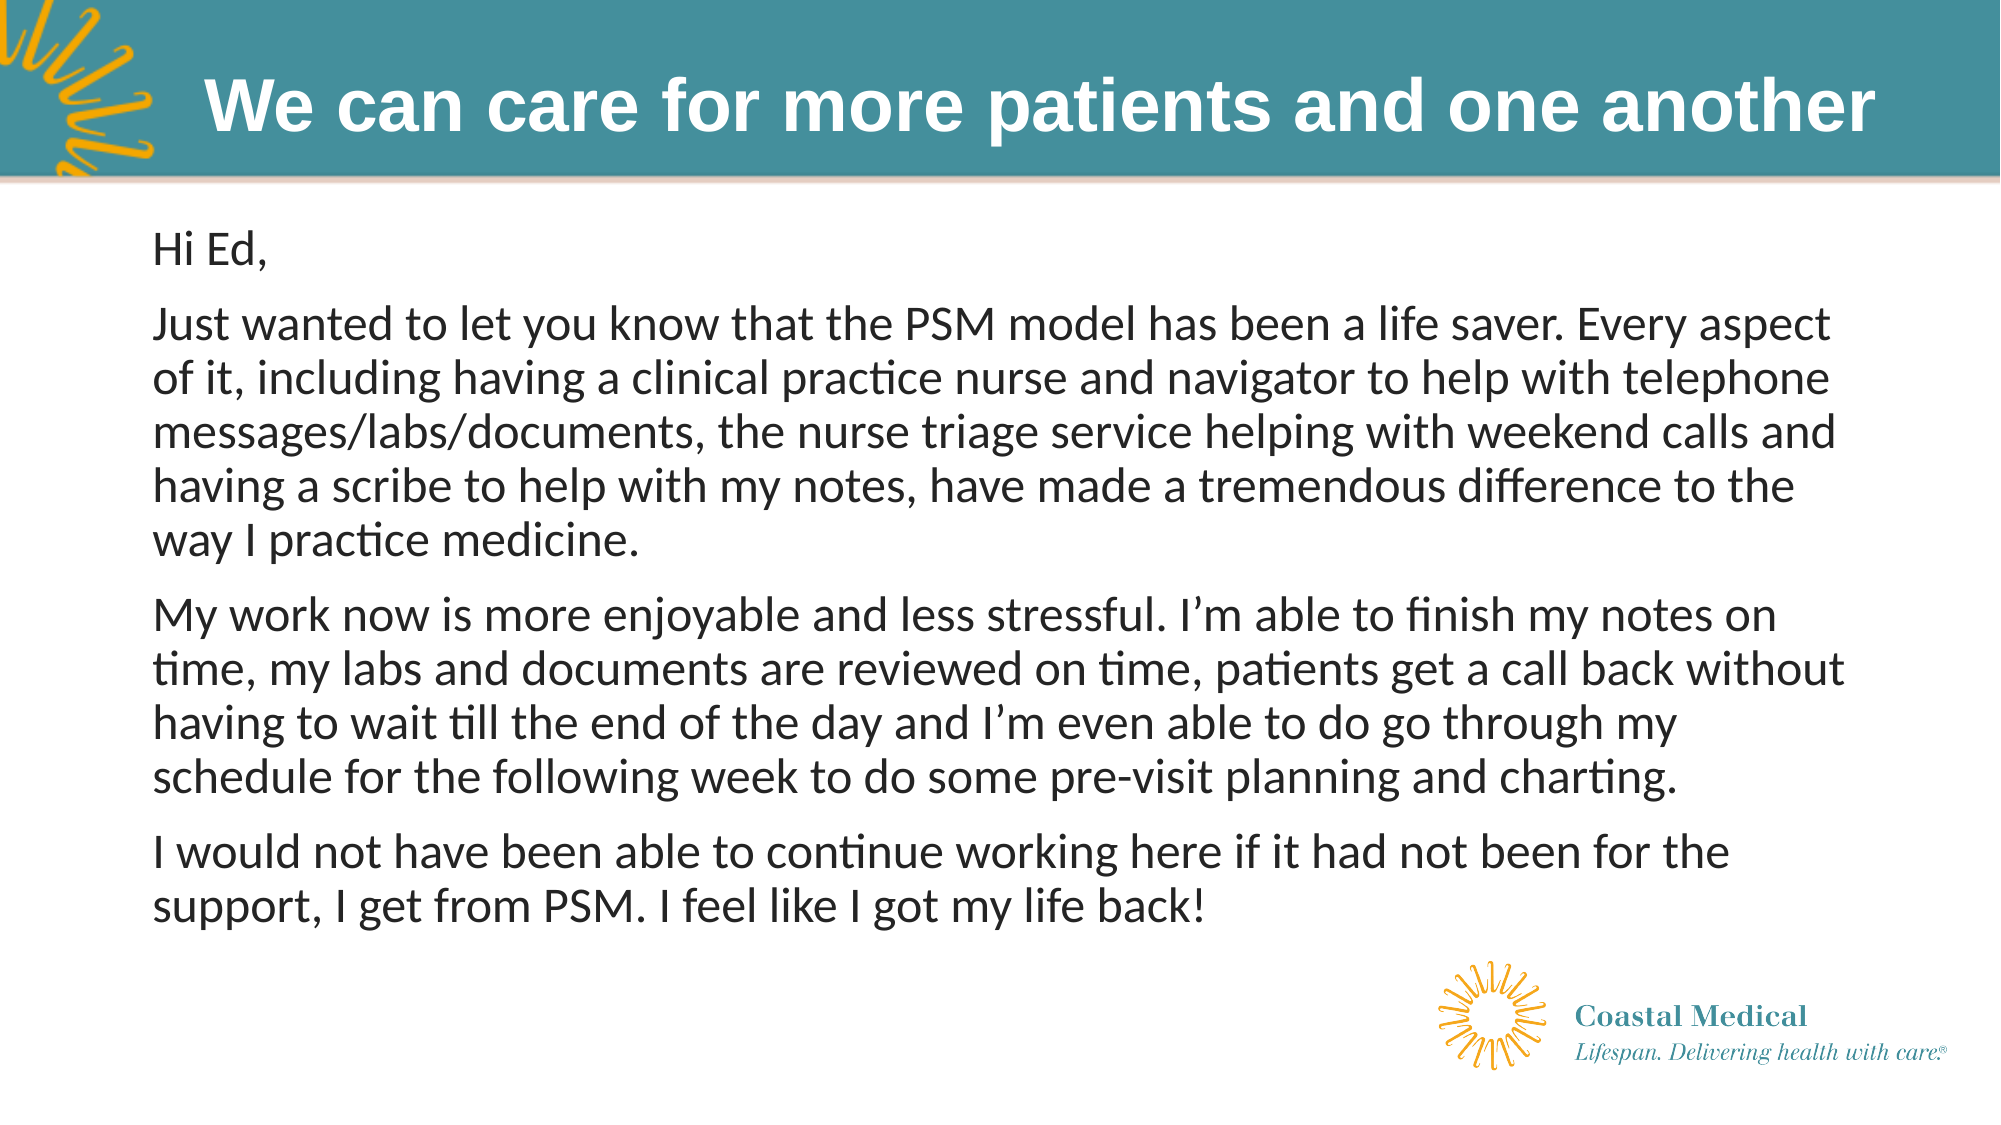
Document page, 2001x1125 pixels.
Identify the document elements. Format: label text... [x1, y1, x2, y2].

picture [1429, 955, 1956, 1076]
text_box We can care for more patients and one another [189, 49, 1893, 155]
list Hi Ed, Just wanted to let you know that the PSM model has been a life saver. Every aspect of it, including having a clinical practice nurse and navigator to help with telephone messages/labs/documents, the nurse triage service helping with weekend calls and having a scribe to help with my notes, have made a tremendous difference to the way I practice medicine. My work now is more enjoyable and less stressful. I’m able to finish my notes on time, my labs and documents are reviewed on time, patients get a call back without having to wait till the end of the day and I’m even able to do go through my schedule for the following week to do some pre-visit planning and charting. I would not have been able to continue working here if it had not been for the support, I get from PSM. I feel like I got my life back! [137, 215, 1863, 1014]
picture [0, 0, 2000, 893]
